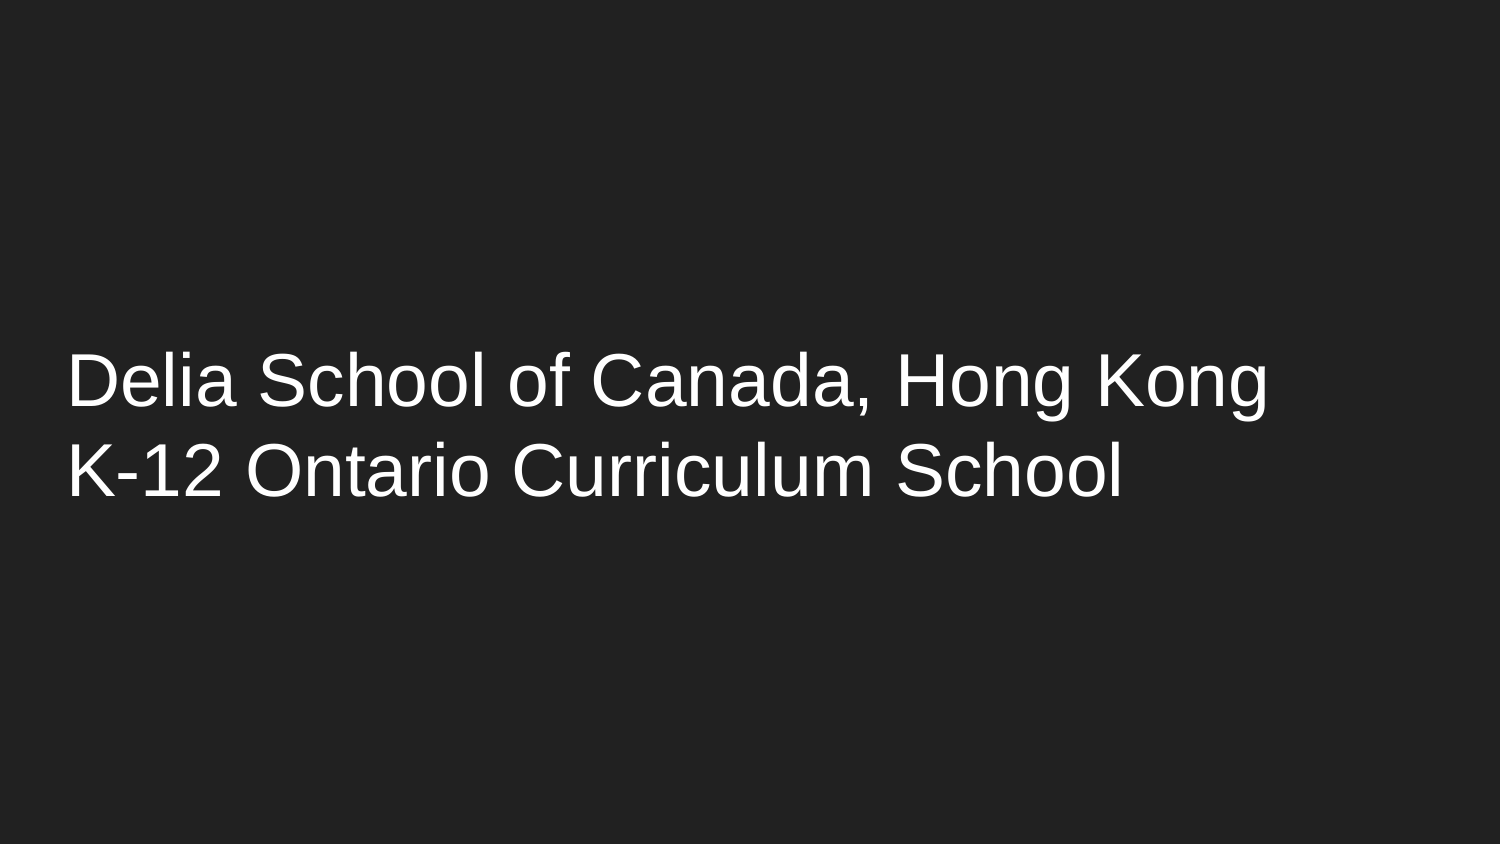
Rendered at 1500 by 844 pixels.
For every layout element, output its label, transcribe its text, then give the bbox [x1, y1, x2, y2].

title Delia School of Canada, Hong Kong K-12 Ontario Curriculum School [51, 352, 1449, 491]
